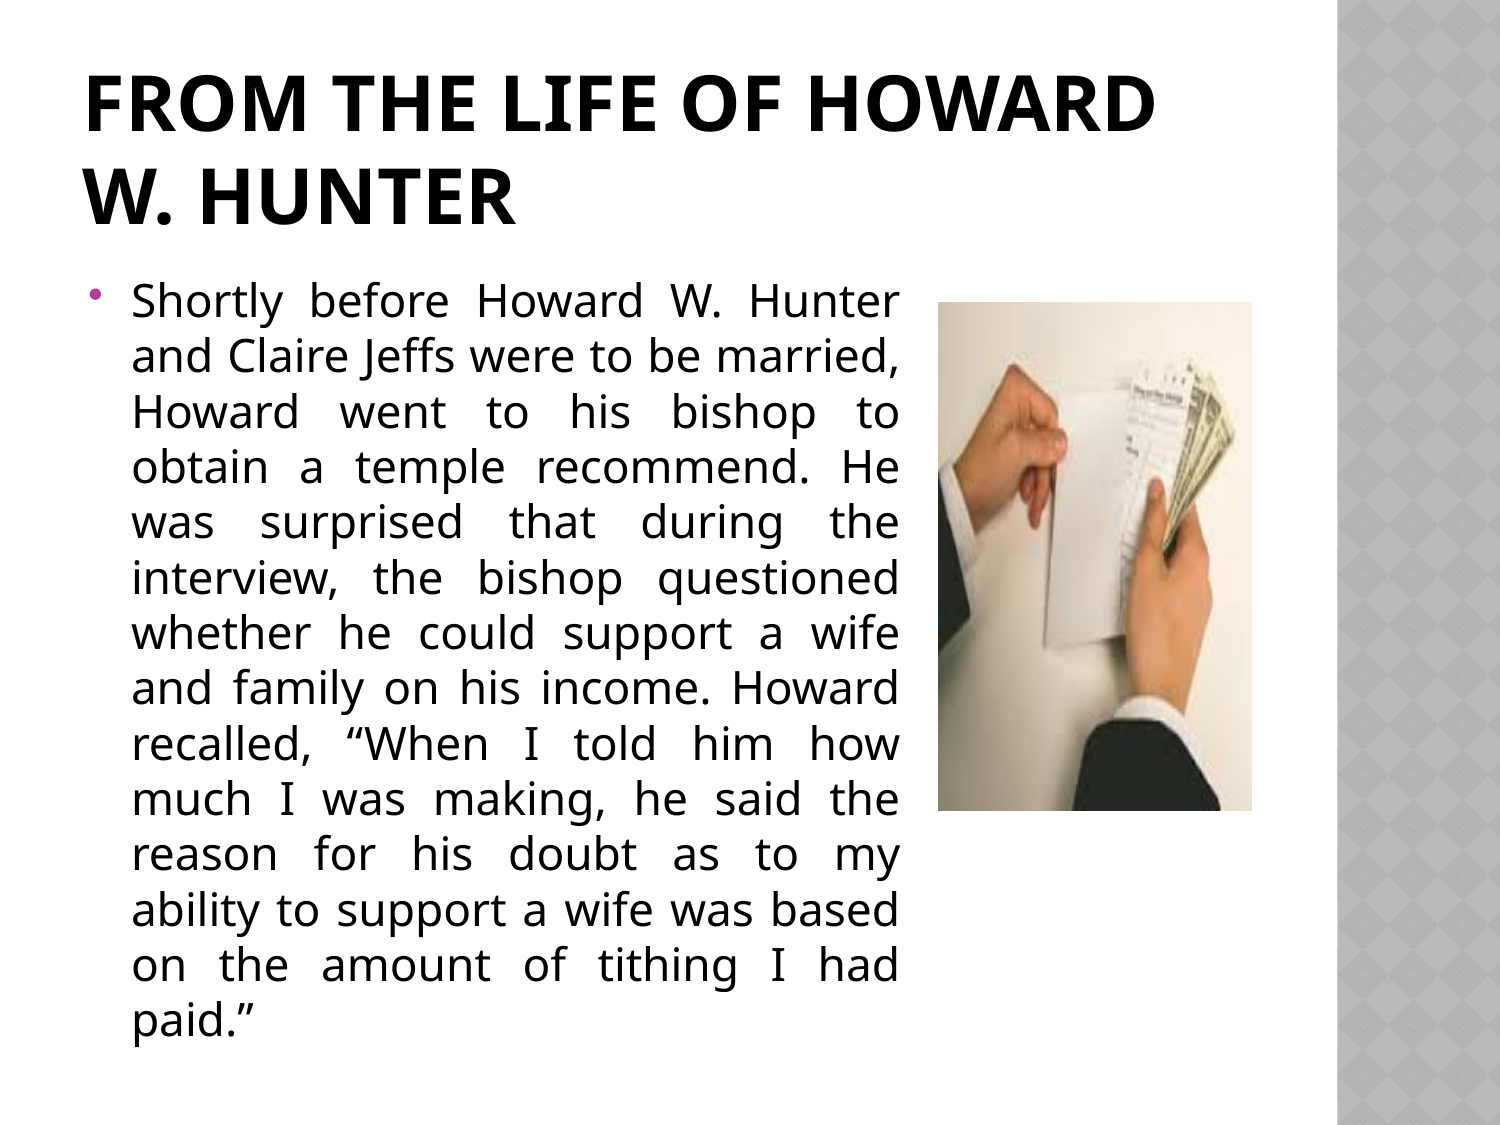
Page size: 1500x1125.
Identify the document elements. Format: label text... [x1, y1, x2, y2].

picture [938, 302, 1252, 811]
list Shortly before Howard W. Hunter and Claire Jeffs were to be married, Howard went to his bishop to obtain a temple recommend. He was surprised that during the interview, the bishop questioned whether he could support a wife and family on his income. Howard recalled, “When I told him how much I was making, he said the reason for his doubt as to my ability to support a wife was based on the amount of tithing I had paid.” [75, 264, 916, 1059]
title From the Life of Howard W. Hunter [75, 52, 1263, 240]
